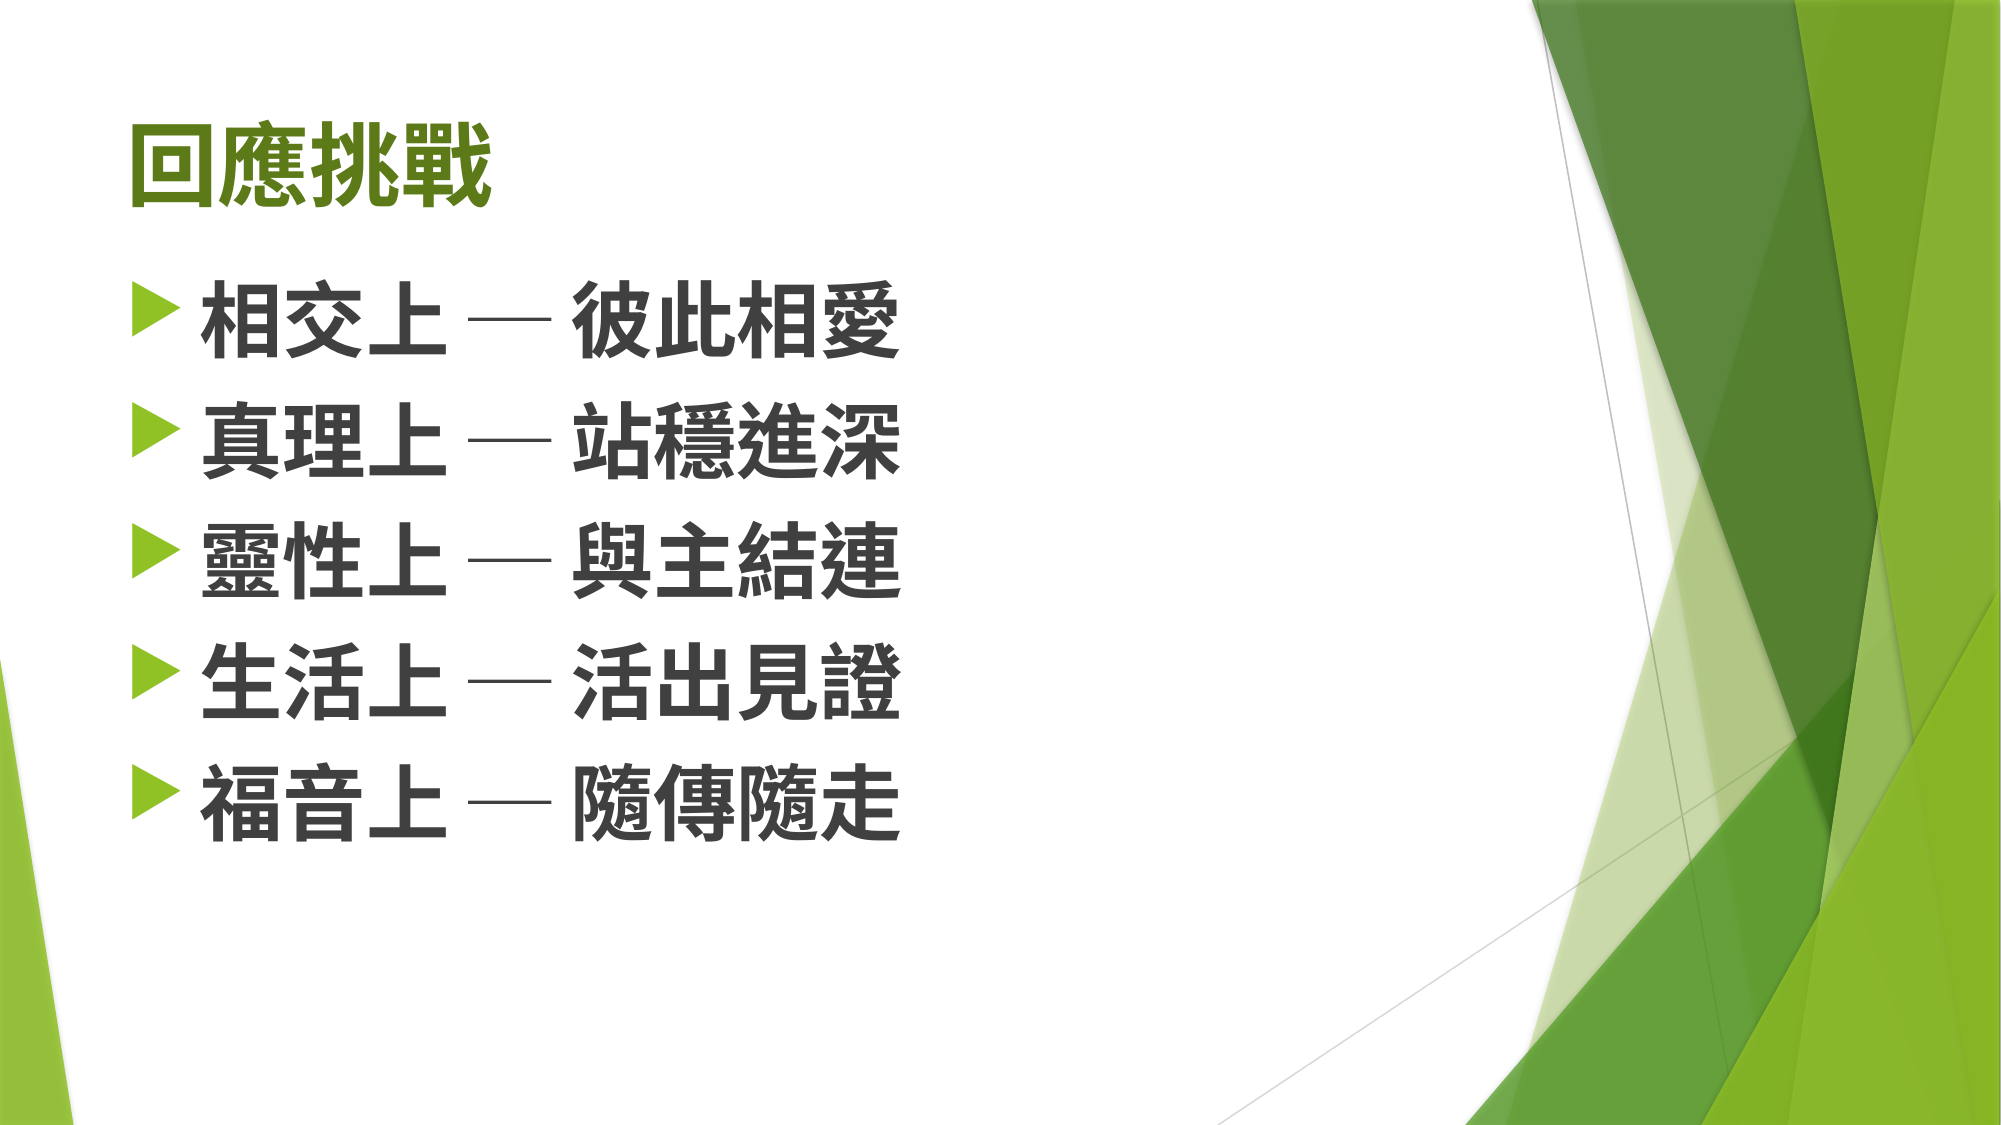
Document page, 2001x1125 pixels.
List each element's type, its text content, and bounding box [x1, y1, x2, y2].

title 回應挑戰 [111, 99, 1522, 260]
list 相交上 ─ 彼此相愛 真理上 ─ 站穩進深 靈性上 ─ 與主結連 生活上 ─ 活出見證 福音上 ─ 隨傳隨走 [111, 260, 1522, 898]
